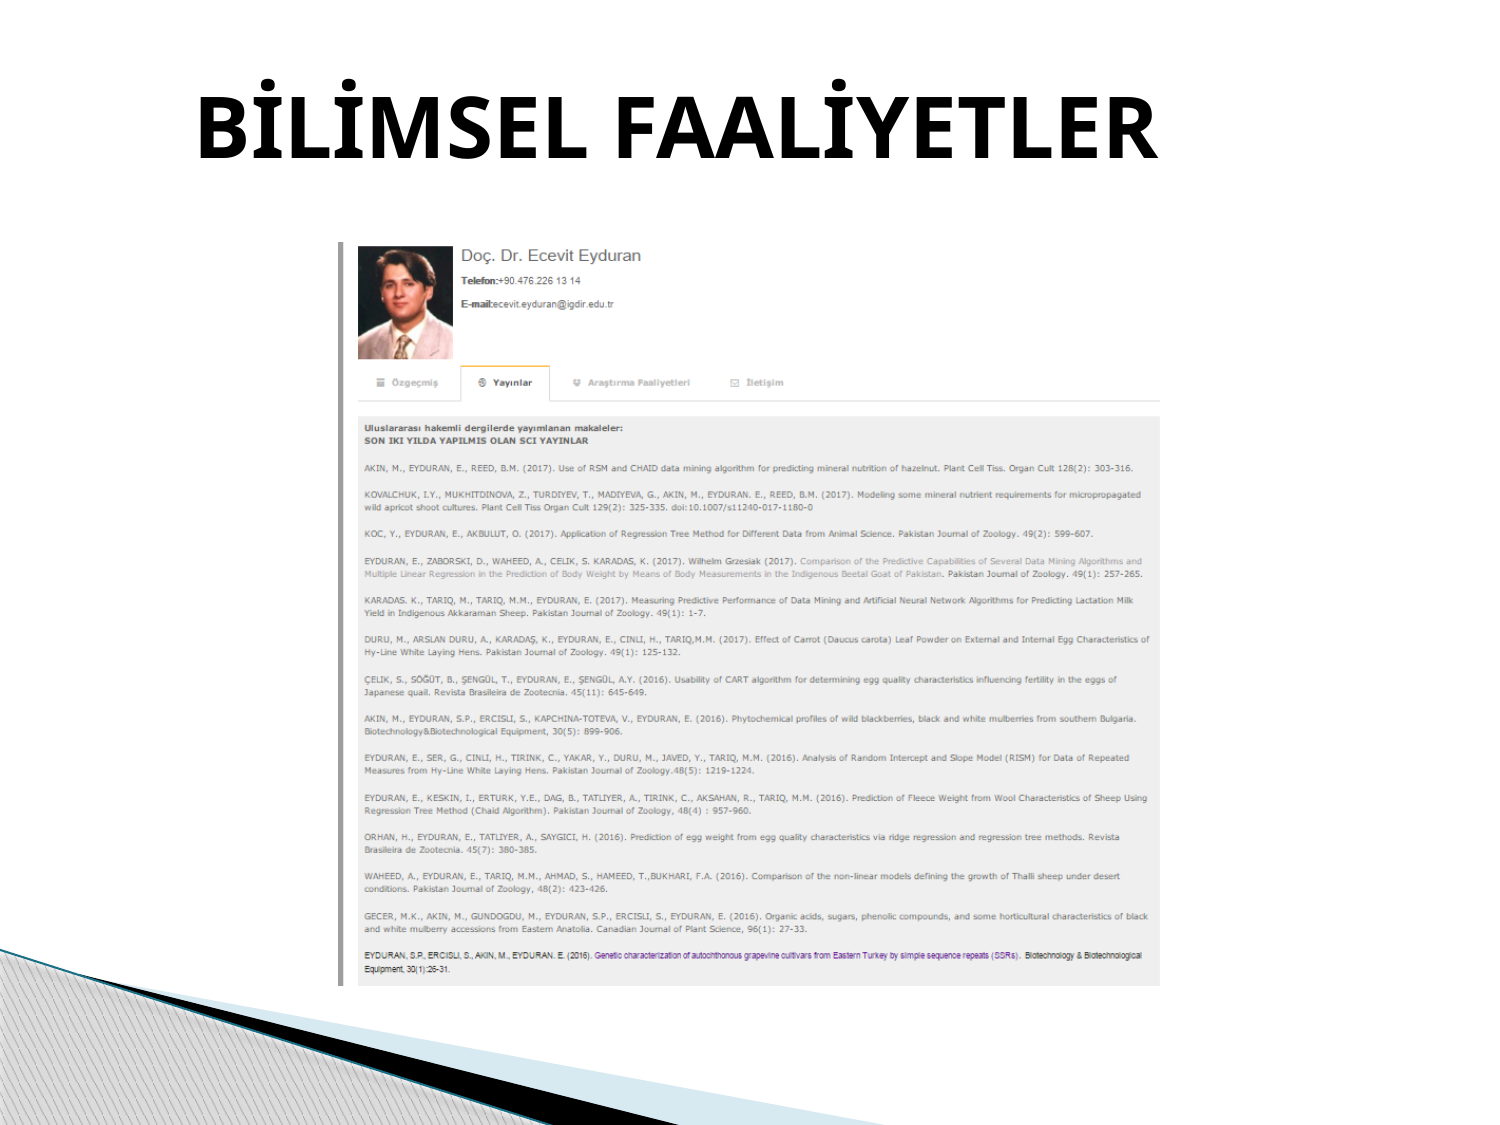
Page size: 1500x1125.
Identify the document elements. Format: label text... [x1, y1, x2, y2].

title BİLİMSEL FAALİYETLER [64, 30, 1290, 219]
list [337, 242, 1162, 986]
